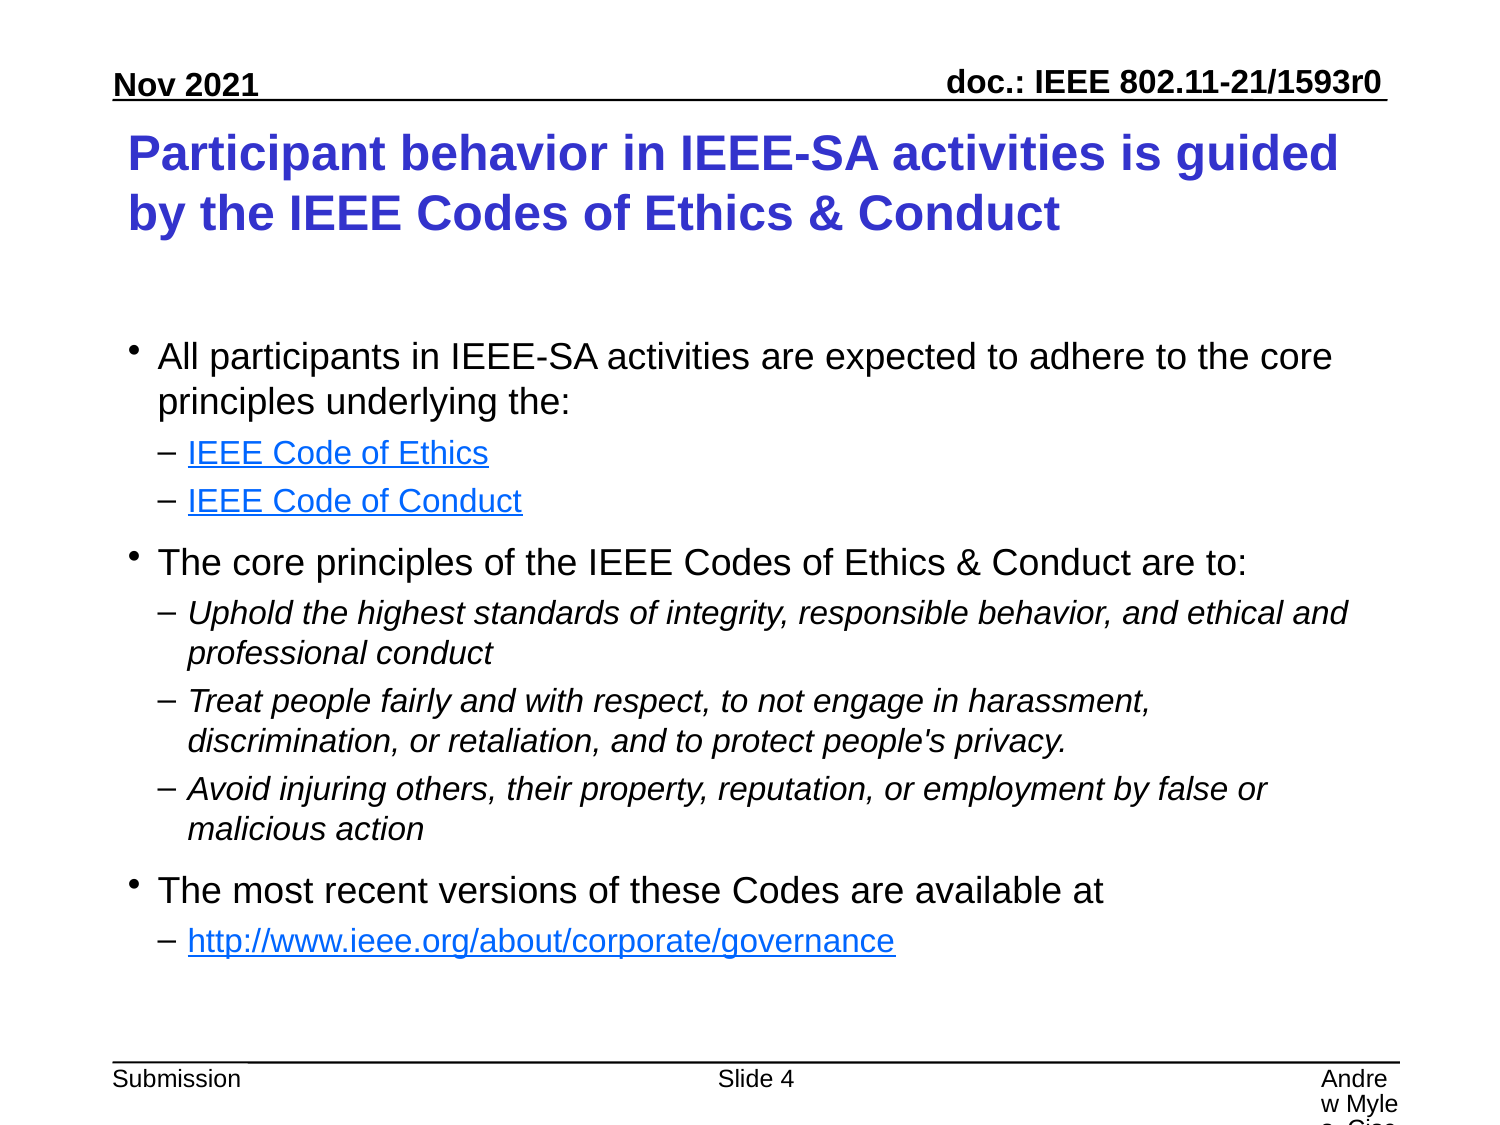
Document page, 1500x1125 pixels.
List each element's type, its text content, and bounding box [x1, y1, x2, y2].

footer Andrew Myles, Cisco [1320, 1061, 1402, 1093]
title Participant behavior in IEEE-SA activities is guided by the IEEE Codes of Ethics & Conduct [112, 112, 1388, 288]
list All participants in IEEE-SA activities are expected to adhere to the core principles underlying the: IEEE Code of Ethics IEEE Code of Conduct The core principles of the IEEE Codes of Ethics & Conduct are to: Uphold the highest standards of integrity, responsible behavior, and ethical and professional conduct Treat people fairly and with respect, to not engage in harassment, discrimination, or retaliation, and to protect people's privacy. Avoid injuring others, their property, reputation, or employment by false or malicious action The most recent versions of these Codes are available at http://www.ieee.org/about/corporate/governance [112, 324, 1388, 1000]
slide_number Slide 4 [709, 1061, 803, 1093]
